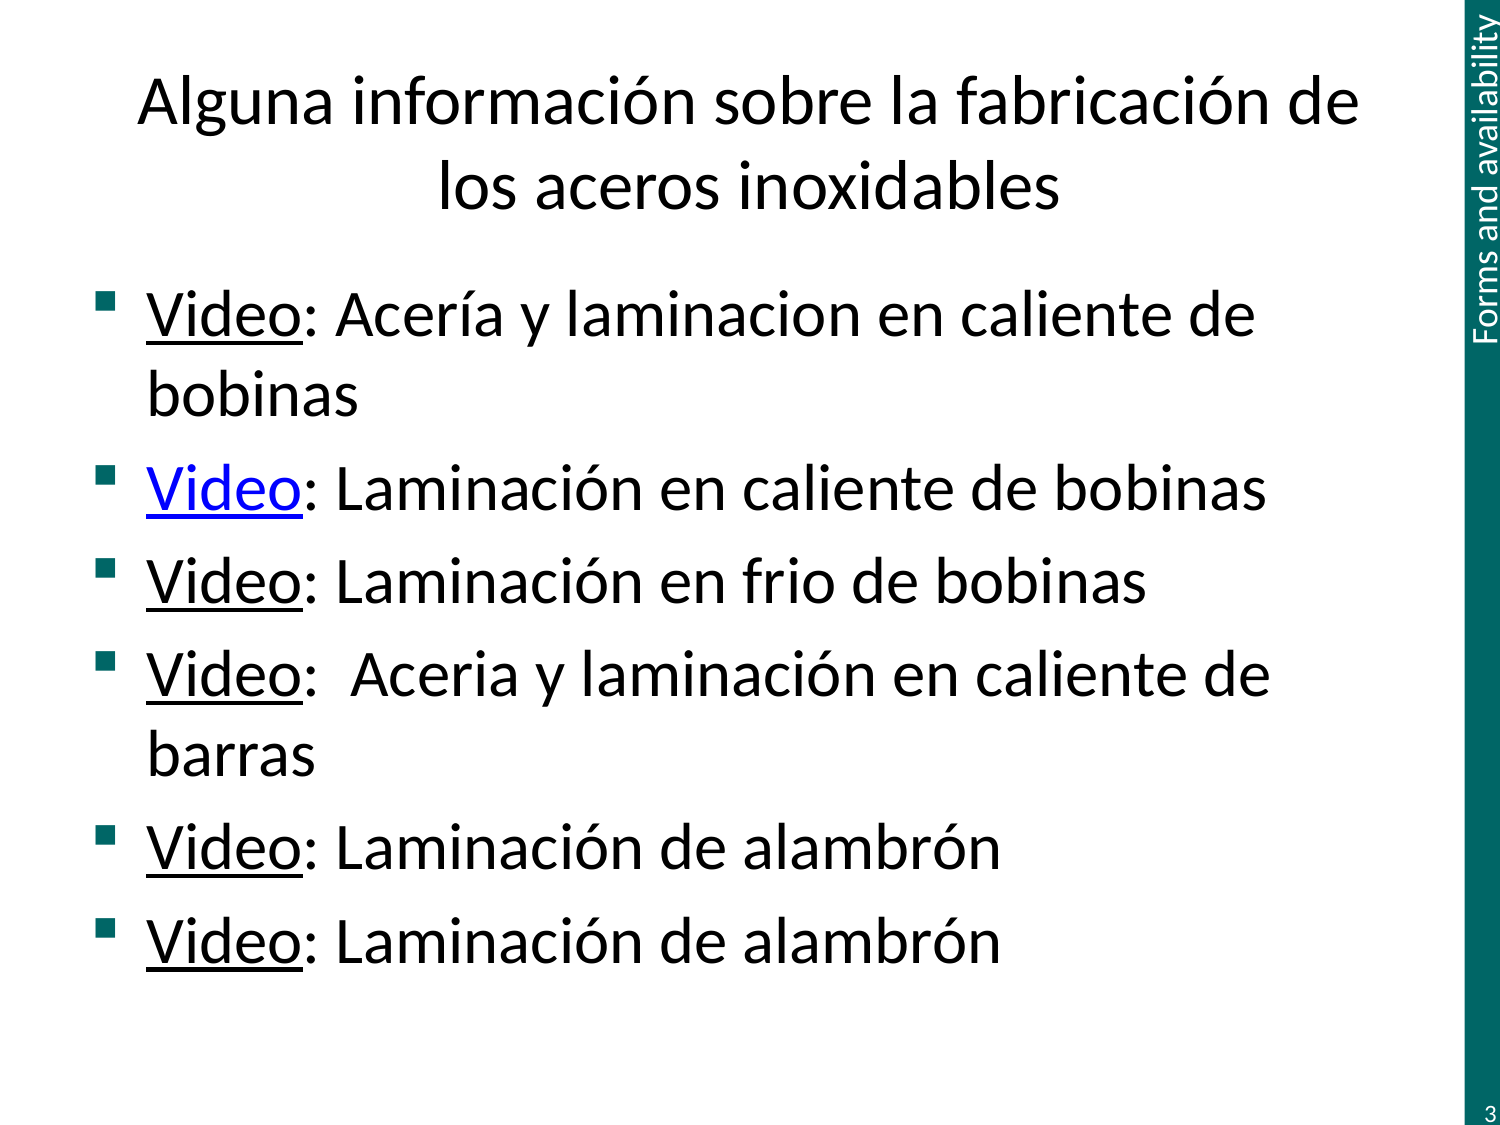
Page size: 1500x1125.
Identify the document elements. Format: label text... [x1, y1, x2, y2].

slide_number 3 [1446, 1082, 1500, 1125]
title Alguna información sobre la fabricación de los aceros inoxidables [75, 45, 1425, 233]
list Video: Acería y laminacion en caliente de bobinas Video: Laminación en caliente de bobinas Video: Laminación en frio de bobinas Video: Aceria y laminación en caliente de barras Video: Laminación de alambrón Video: Laminación de alambrón [75, 262, 1425, 1071]
